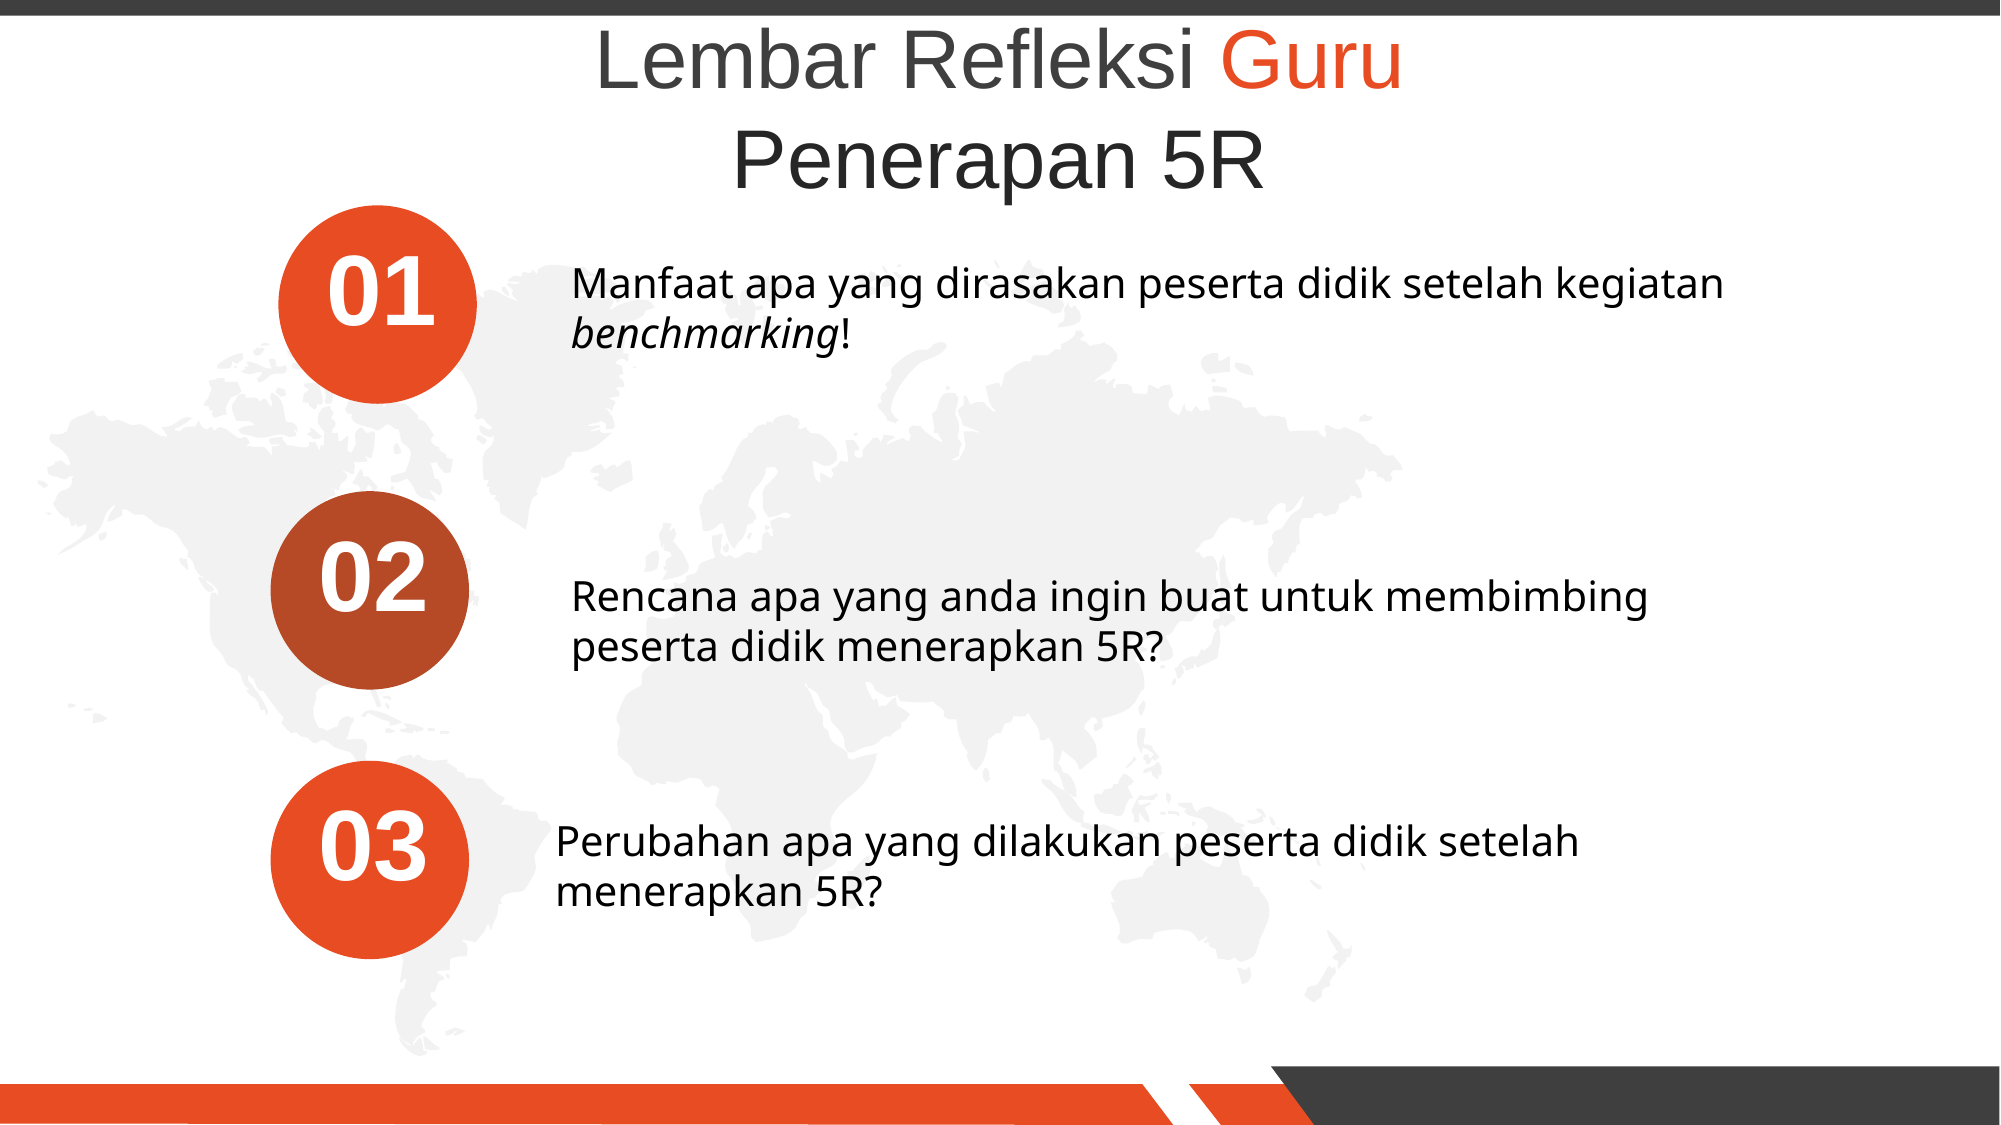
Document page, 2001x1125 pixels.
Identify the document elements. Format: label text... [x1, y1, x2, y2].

list Lembar Refleksi Guru Penerapan 5R [0, 58, 2000, 153]
text_box Rencana apa yang anda ingin buat untuk membimbing peserta didik menerapkan 5R? [1408, 562, 1811, 678]
text_box Manfaat apa yang dirasakan peserta didik setelah kegiatan benchmarking! [555, 248, 1811, 364]
text_box Perubahan apa yang dilakukan peserta didik setelah menerapkan 5R? [1408, 807, 1826, 923]
text_box [330, 205, 425, 217]
text_box 01 [271, 217, 493, 258]
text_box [37, 259, 1403, 1057]
